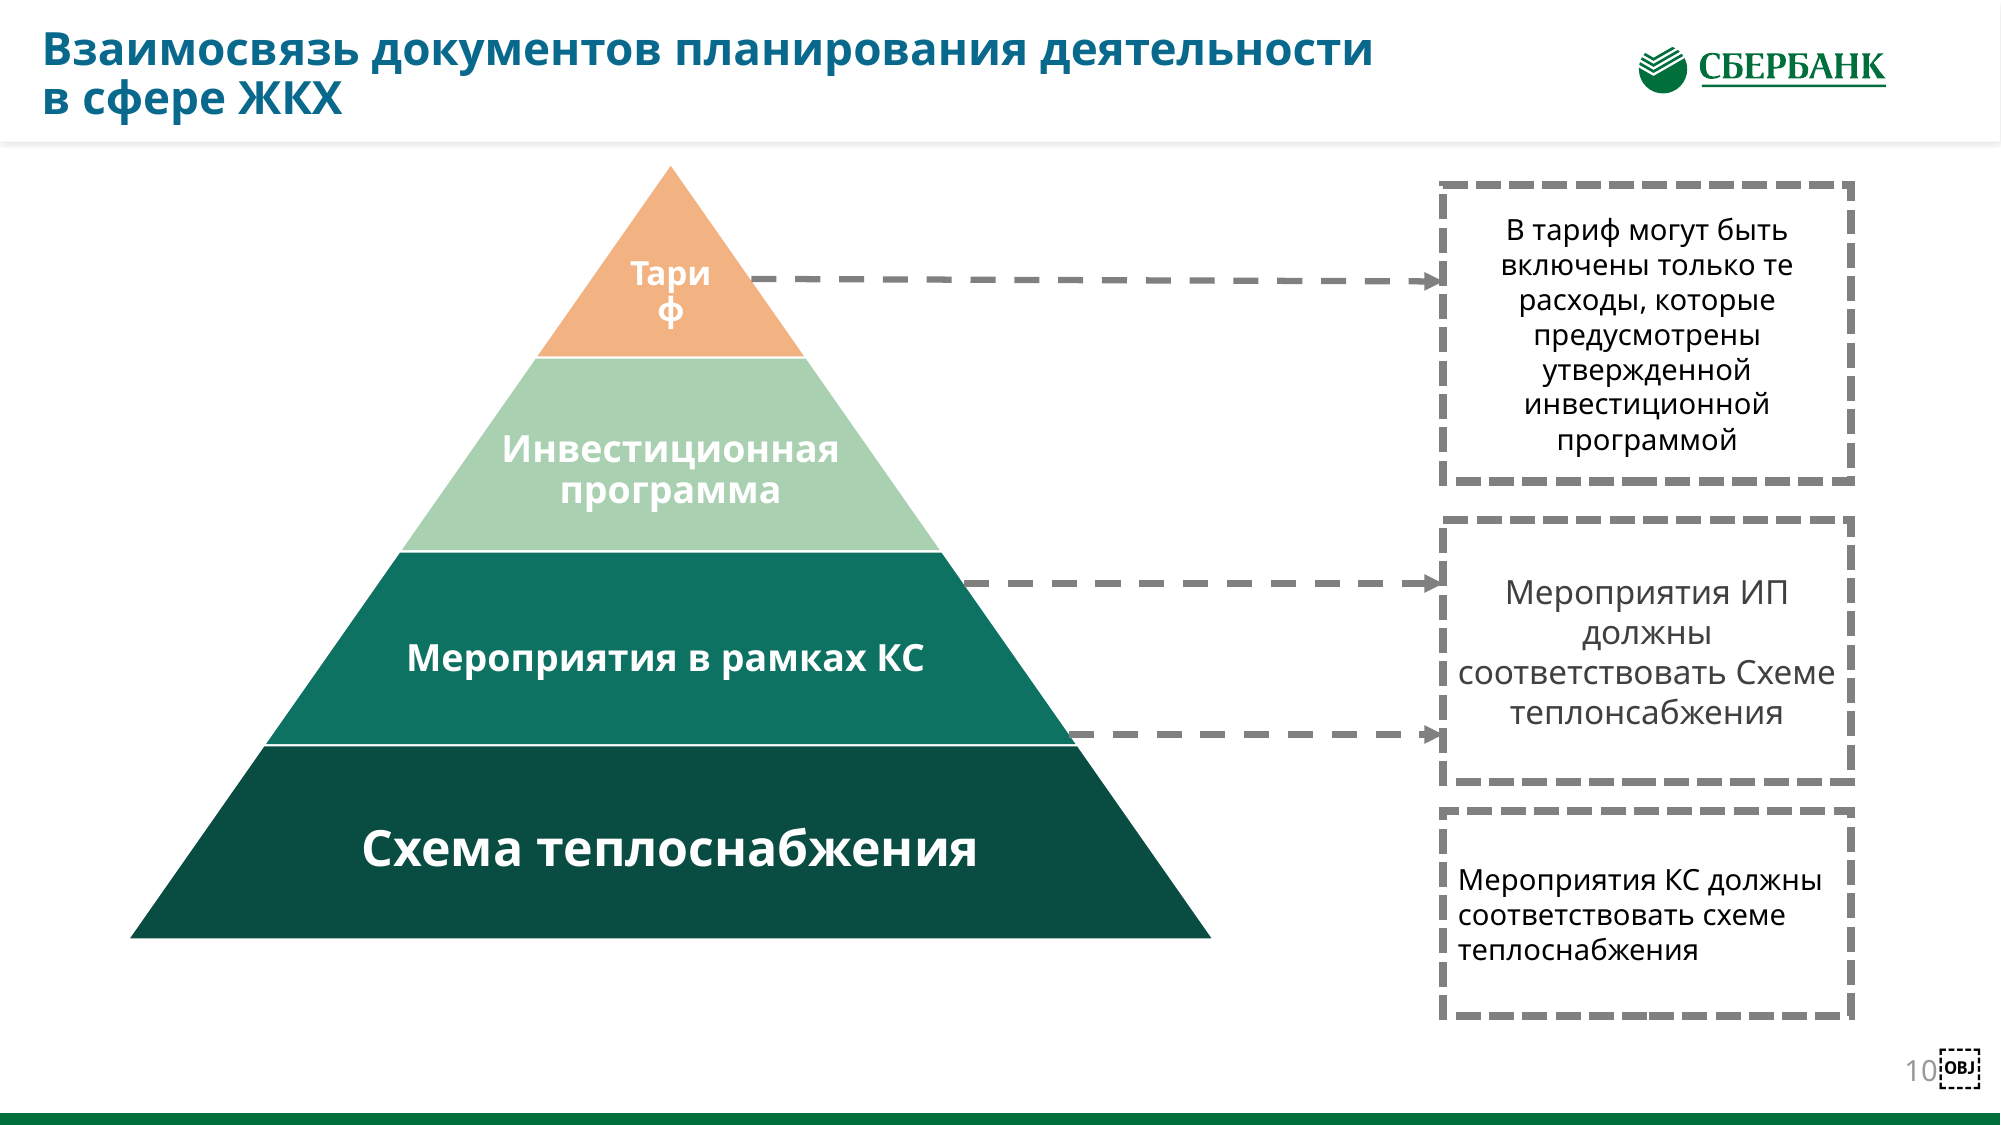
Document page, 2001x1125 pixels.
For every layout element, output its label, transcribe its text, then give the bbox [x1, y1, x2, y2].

text_box Взаимосвязь документов планирования деятельности в сфере ЖКХ [26, 3, 1552, 147]
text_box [127, 163, 1214, 940]
text_box Мероприятия КС должны соответствовать схеме теплоснабжения [1442, 810, 1852, 1017]
text_box Мероприятия ИП должны соответствовать Схеме теплонсабжения [1442, 519, 1852, 783]
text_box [751, 278, 1444, 282]
text_box В тариф могут быть включены только те расходы, которые предусмотрены утвержденной инвестиционной программой [1442, 184, 1852, 483]
